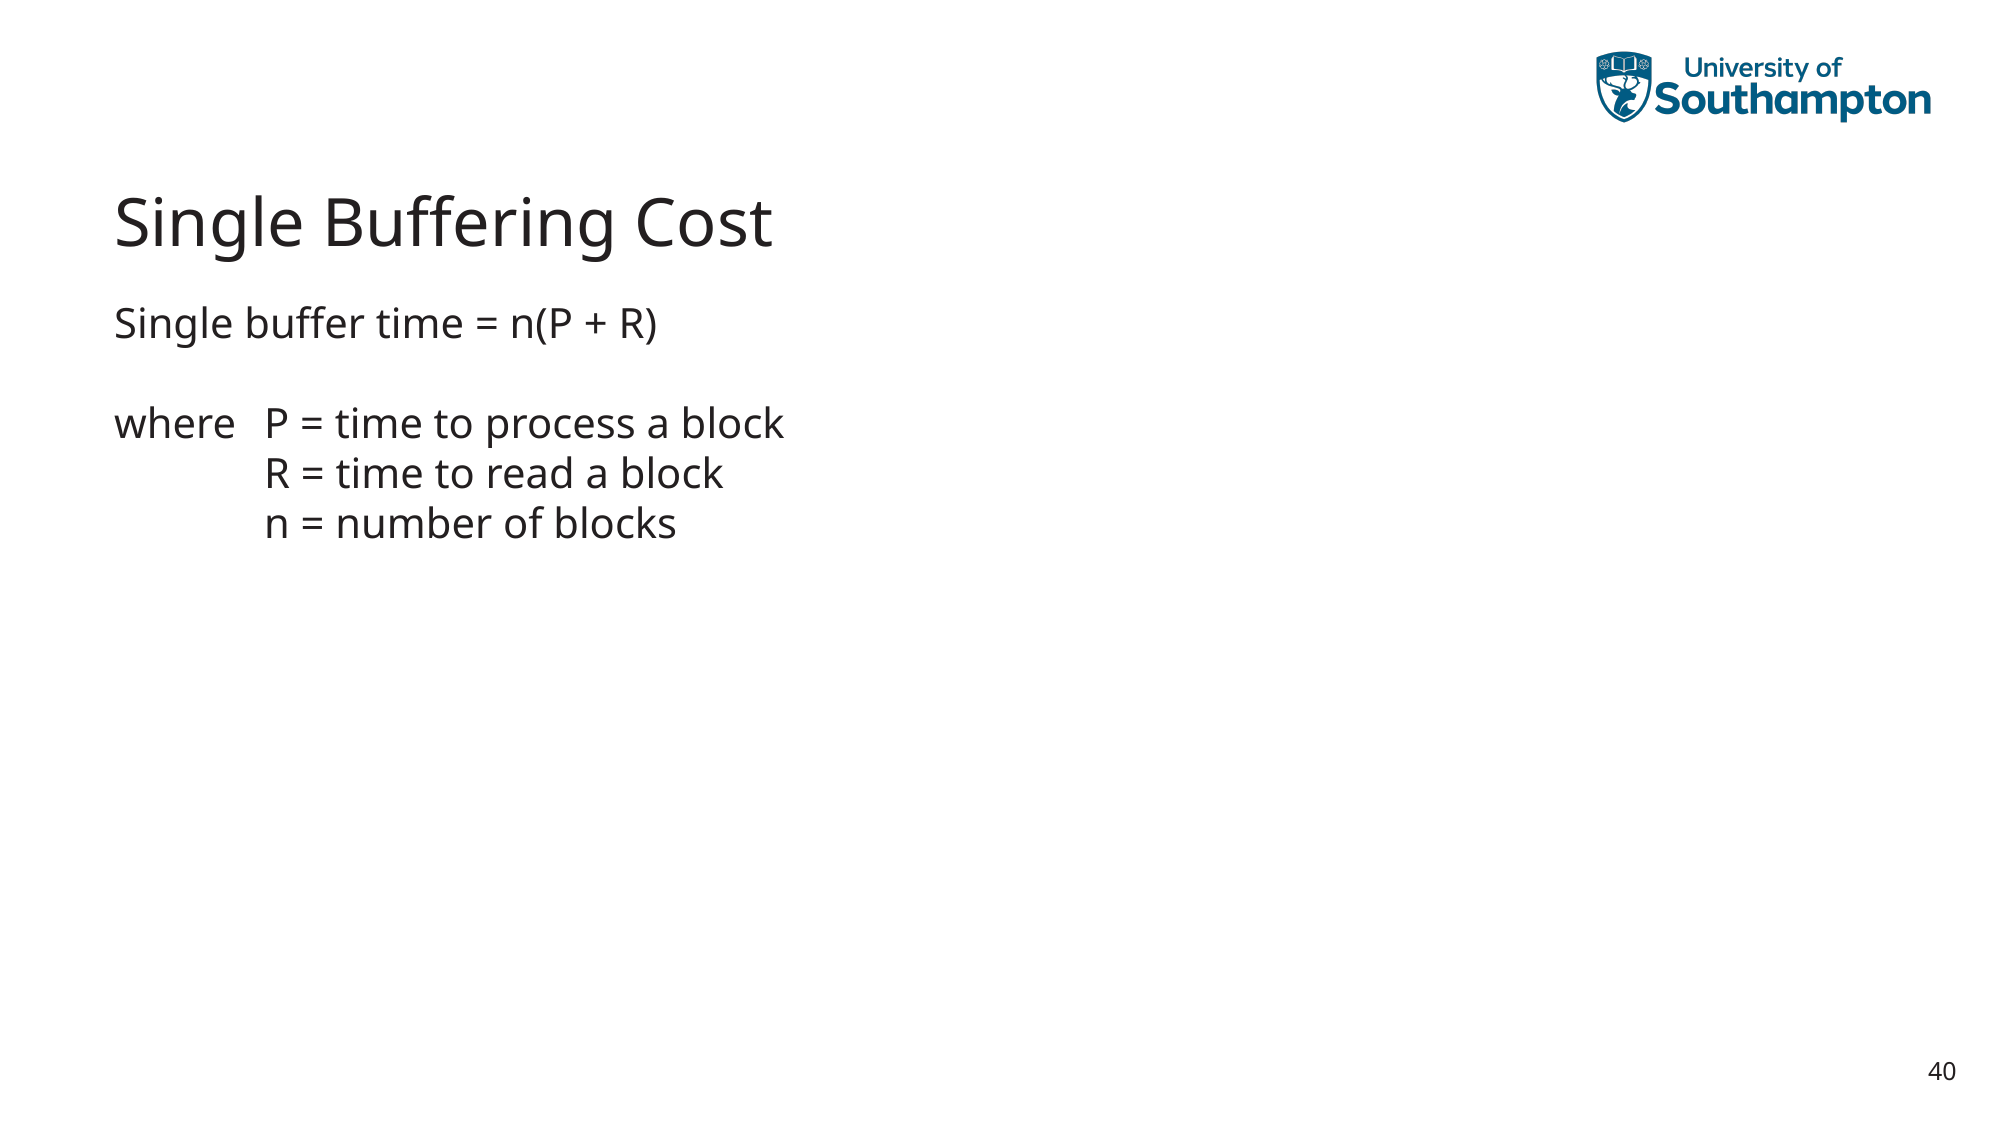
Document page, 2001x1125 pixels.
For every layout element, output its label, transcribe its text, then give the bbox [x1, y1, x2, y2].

picture [1890, 97, 1900, 108]
picture [1808, 97, 1815, 113]
picture [1527, 0, 2000, 220]
picture [1847, 97, 1857, 108]
picture [1626, 78, 1648, 111]
picture [1600, 80, 1617, 111]
picture [1730, 97, 1736, 113]
list Single buffer time = n(P + R) where P = time to process a block R = time to read a block n = number of blocks [102, 290, 1898, 1024]
title Single Buffering Cost [102, 113, 1898, 268]
picture [1758, 97, 1766, 113]
picture [1626, 76, 1636, 88]
picture [1823, 97, 1830, 113]
picture [1607, 76, 1624, 88]
picture [1689, 97, 1698, 108]
picture [1782, 97, 1791, 108]
